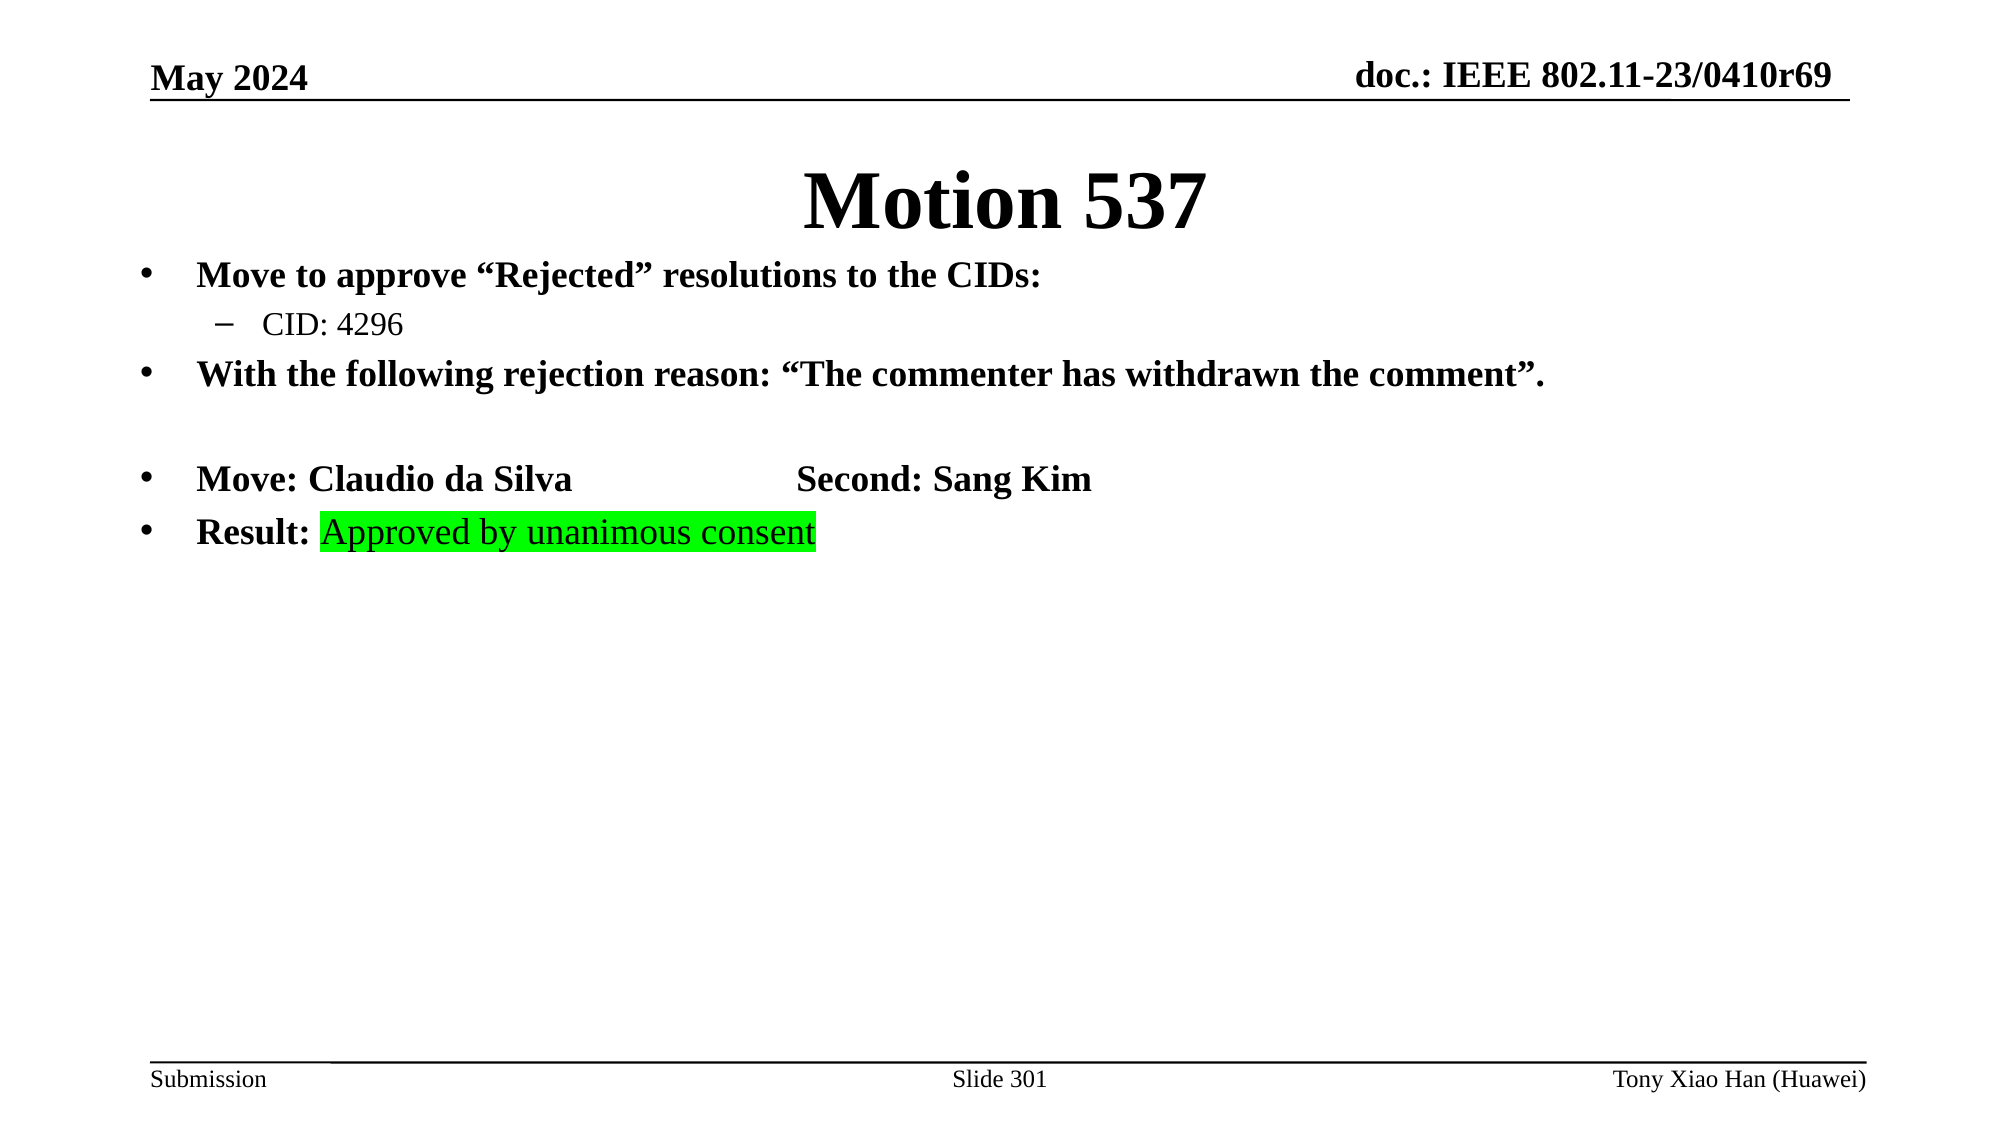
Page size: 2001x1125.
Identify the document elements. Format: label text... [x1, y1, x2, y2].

text_box Move to approve “Rejected” resolutions to the CIDs: CID: 4296 With the following rejection reason: “The commenter has withdrawn the comment”. Move: Claudio da Silva Second: Sang Kim Result: Approved by unanimous consent [125, 212, 1888, 988]
text_box Motion 537 [368, 137, 1644, 212]
